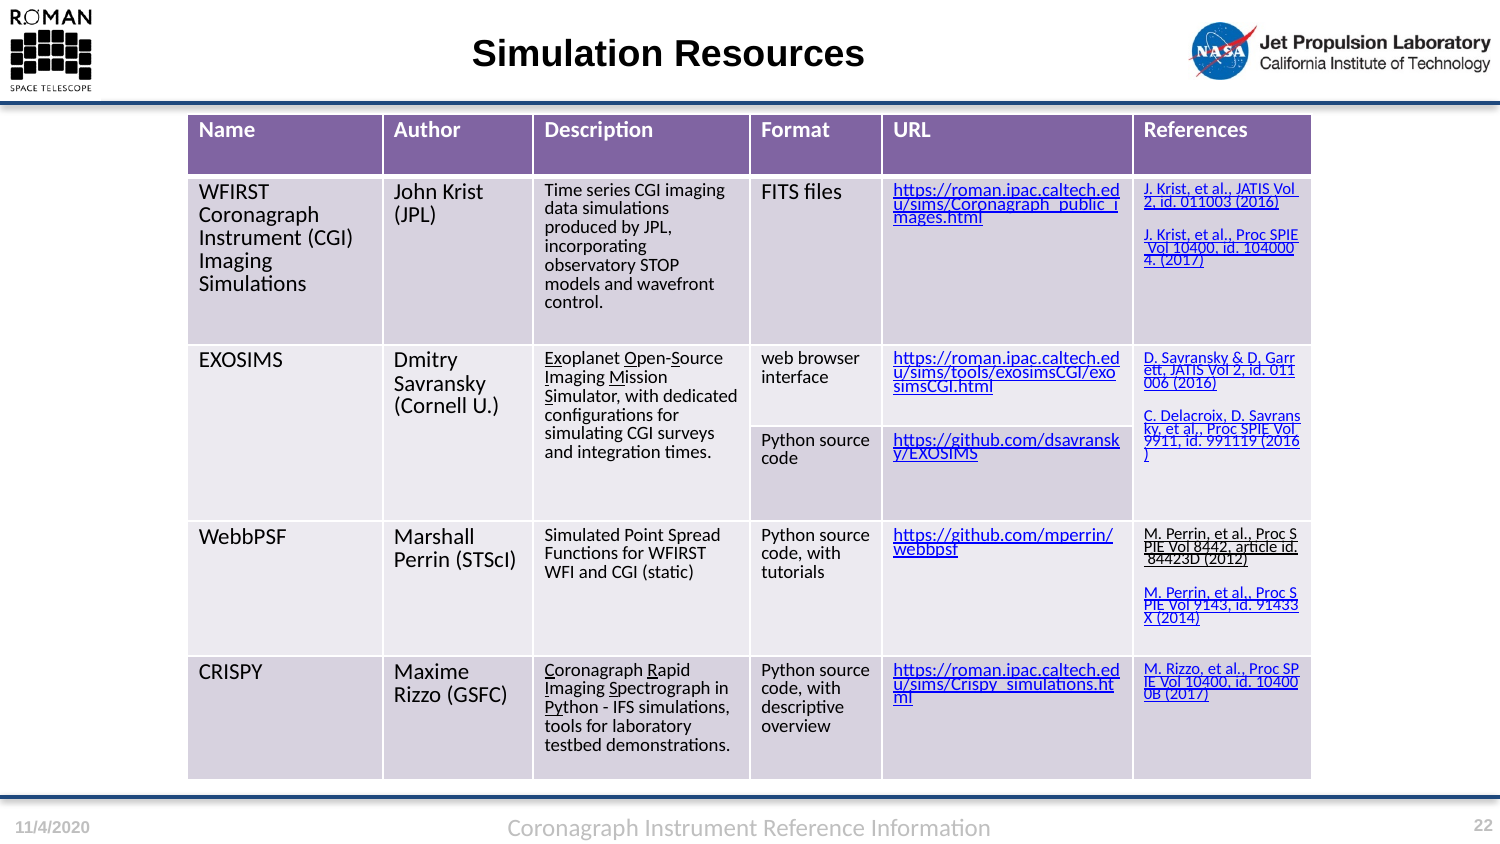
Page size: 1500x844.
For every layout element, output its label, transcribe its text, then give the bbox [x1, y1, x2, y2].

table_cell Simulated Point Spread Functions for WFIRST WFI and CGI (static) [534, 522, 749, 655]
table_cell FITS files [751, 179, 881, 344]
table_cell Time series CGI imaging data simulations produced by JPL, incorporating observatory STOP models and wavefront control. [534, 179, 749, 344]
table_cell Dmitry Savransky (Cornell U.) [384, 346, 532, 520]
table_header URL [883, 115, 1132, 174]
table_cell Python source code, with descriptive overview [751, 657, 881, 779]
picture [0, 0, 101, 101]
table_cell D. Savransky & D. Garrett, JATIS Vol 2, id. 011006 (2016) C. Delacroix, D. Savransky, et al., Proc SPIE Vol 9911, id. 991119 (2016) [1134, 346, 1311, 520]
table_cell https://roman.ipac.caltech.edu/sims/Coronagraph_public_images.html [883, 179, 1132, 344]
table_cell https://roman.ipac.caltech.edu/sims/tools/exosimsCGI/exosimsCGI.html [883, 346, 1132, 425]
table_cell John Krist (JPL) [384, 179, 532, 344]
table_cell WFIRST Coronagraph Instrument (CGI) Imaging Simulations [188, 179, 382, 344]
table_cell Exoplanet Open-Source Imaging Mission Simulator, with dedicated configurations for simulating CGI surveys and integration times. [534, 346, 749, 520]
table_cell Python source code [751, 427, 881, 520]
table_cell Python source code, with tutorials [751, 522, 881, 655]
table_header Name [188, 115, 382, 174]
title Simulation Resources [224, 9, 1113, 94]
table_cell https://github.com/mperrin/webbpsf [883, 522, 1132, 655]
table_cell M. Perrin, et al., Proc SPIE Vol 8442, article id. 84423D (2012) M. Perrin, et al., Proc SPIE Vol 9143, id. 91433X (2014) [1134, 522, 1311, 655]
picture [1188, 22, 1491, 80]
table_cell Marshall Perrin (STScI) [384, 522, 532, 655]
table_cell CRISPY [188, 657, 382, 779]
table_cell Coronagraph Rapid Imaging Spectrograph in Python - IFS simulations, tools for laboratory testbed demonstrations. [534, 657, 749, 779]
table_cell M. Rizzo, et al., Proc SPIE Vol 10400, id. 104000B (2017) [1134, 657, 1311, 779]
table_header Description [534, 115, 749, 174]
table_cell WebbPSF [188, 522, 382, 655]
table_header Format [751, 115, 881, 174]
table_header References [1134, 115, 1311, 174]
table_cell EXOSIMS [188, 346, 382, 520]
table_cell Maxime Rizzo (GSFC) [384, 657, 532, 779]
table_cell J. Krist, et al., JATIS Vol 2, id. 011003 (2016) J. Krist, et al., Proc SPIE Vol 10400, id. 1040004. (2017) [1134, 179, 1311, 344]
table_cell web browser interface [751, 346, 881, 425]
table_cell https://roman.ipac.caltech.edu/sims/Crispy_simulations.html [883, 657, 1132, 779]
table_header Author [384, 115, 532, 174]
table_cell https://github.com/dsavransky/EXOSIMS [883, 427, 1132, 520]
